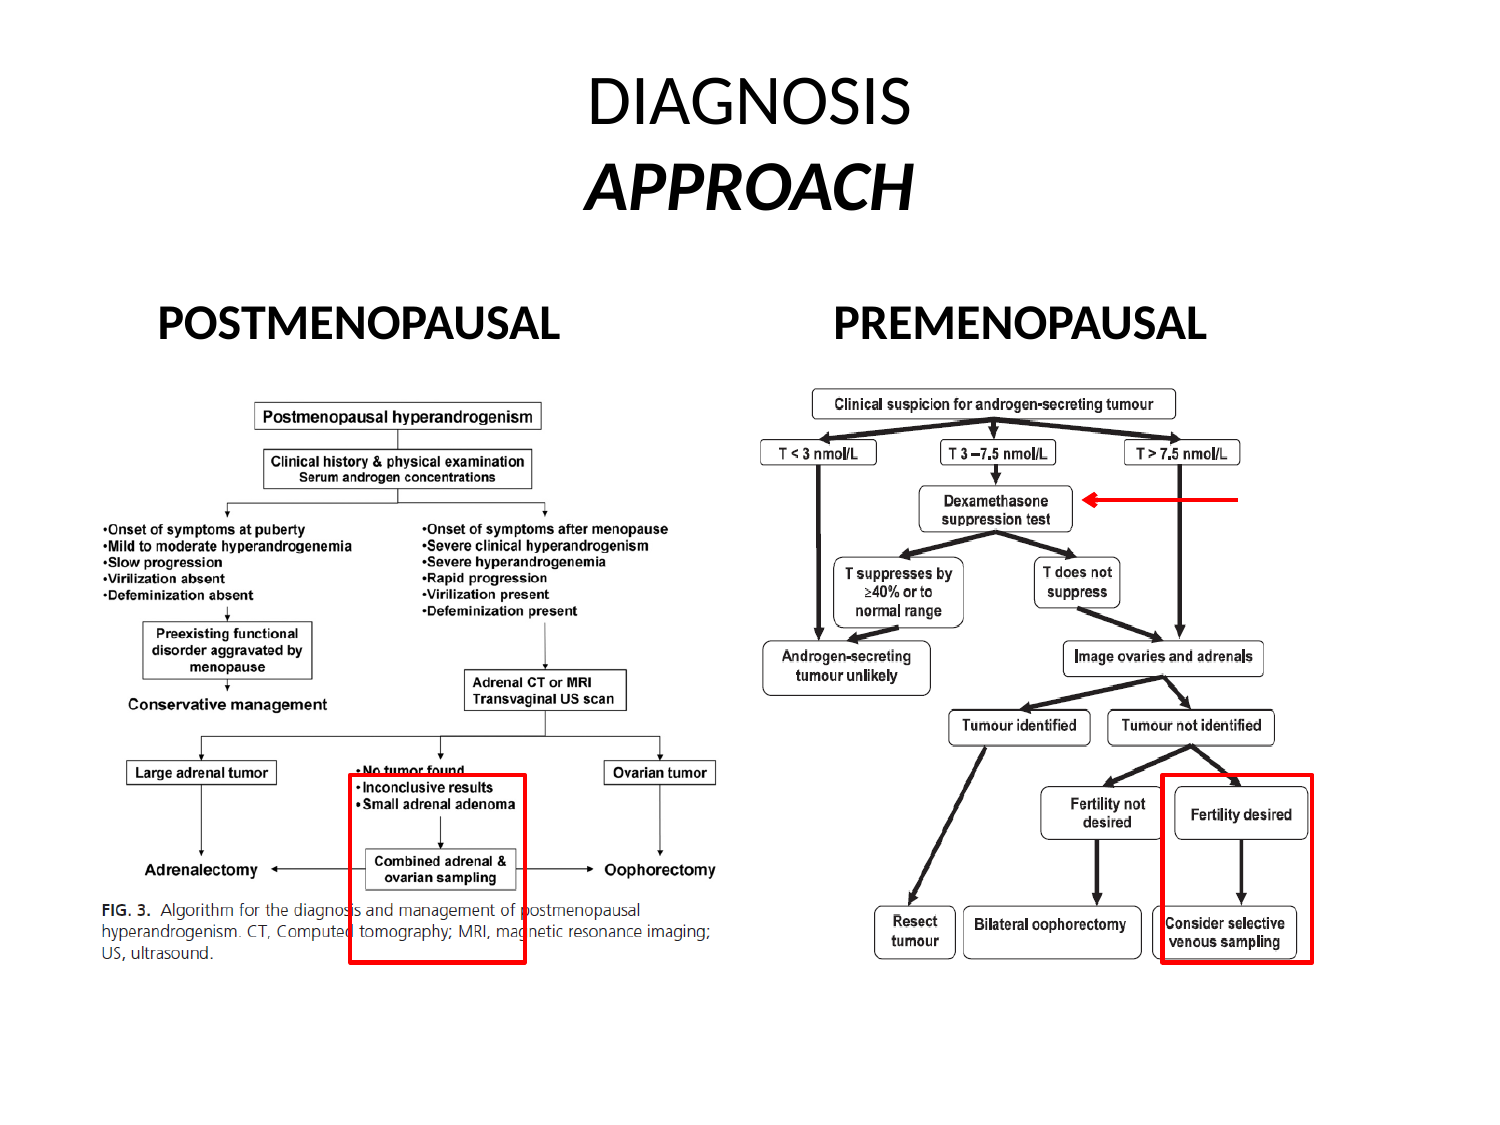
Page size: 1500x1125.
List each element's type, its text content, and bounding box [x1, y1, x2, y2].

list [74, 368, 738, 993]
picture [749, 349, 1414, 1001]
list POSTMENOPAUSAL [75, 251, 738, 357]
list PREMENOPAUSAL [761, 251, 1425, 357]
title DIAGNOSIS APPROACH [75, 45, 1425, 233]
